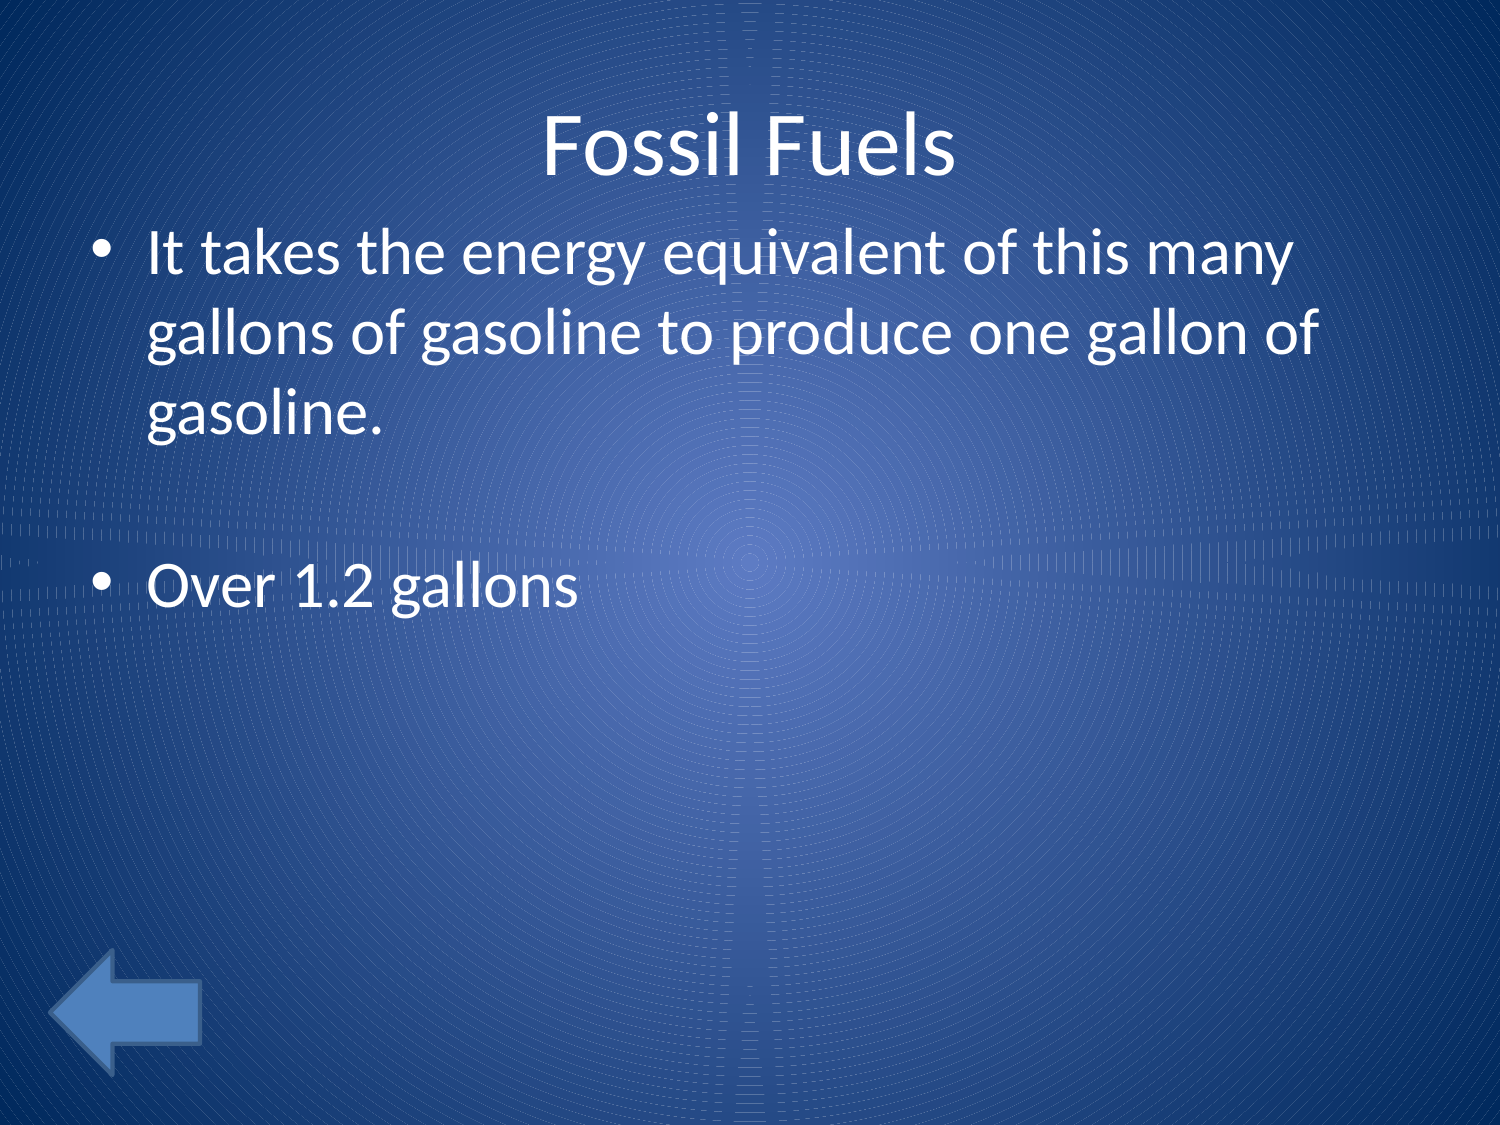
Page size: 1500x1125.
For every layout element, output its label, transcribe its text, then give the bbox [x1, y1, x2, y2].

title Fossil Fuels [75, 45, 1425, 200]
text_box [47, 948, 203, 1077]
list It takes the energy equivalent of this many gallons of gasoline to produce one gallon of gasoline. Over 1.2 gallons [75, 200, 1425, 943]
